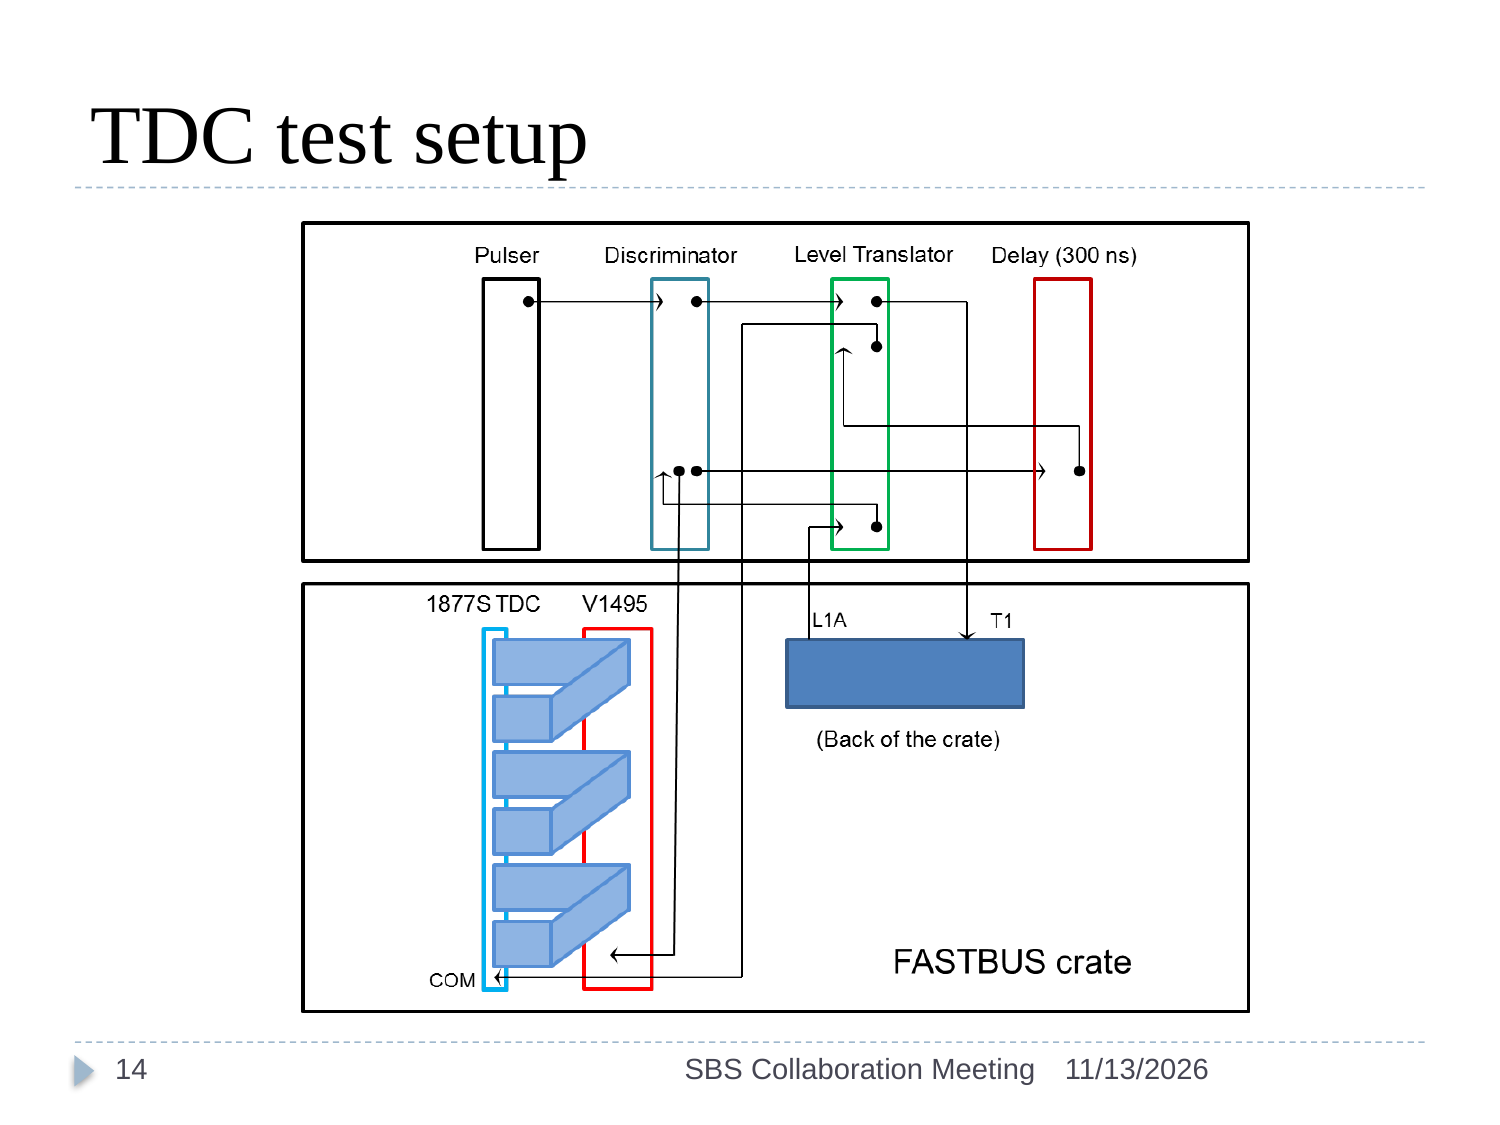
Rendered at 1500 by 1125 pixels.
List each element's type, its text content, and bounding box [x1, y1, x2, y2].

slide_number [1051, 1042, 1426, 1103]
slide_number 14 [100, 1042, 426, 1103]
picture [301, 221, 1251, 1013]
footer SBS Collaboration Meeting [475, 1042, 1051, 1103]
title TDC test setup [75, 24, 1425, 188]
